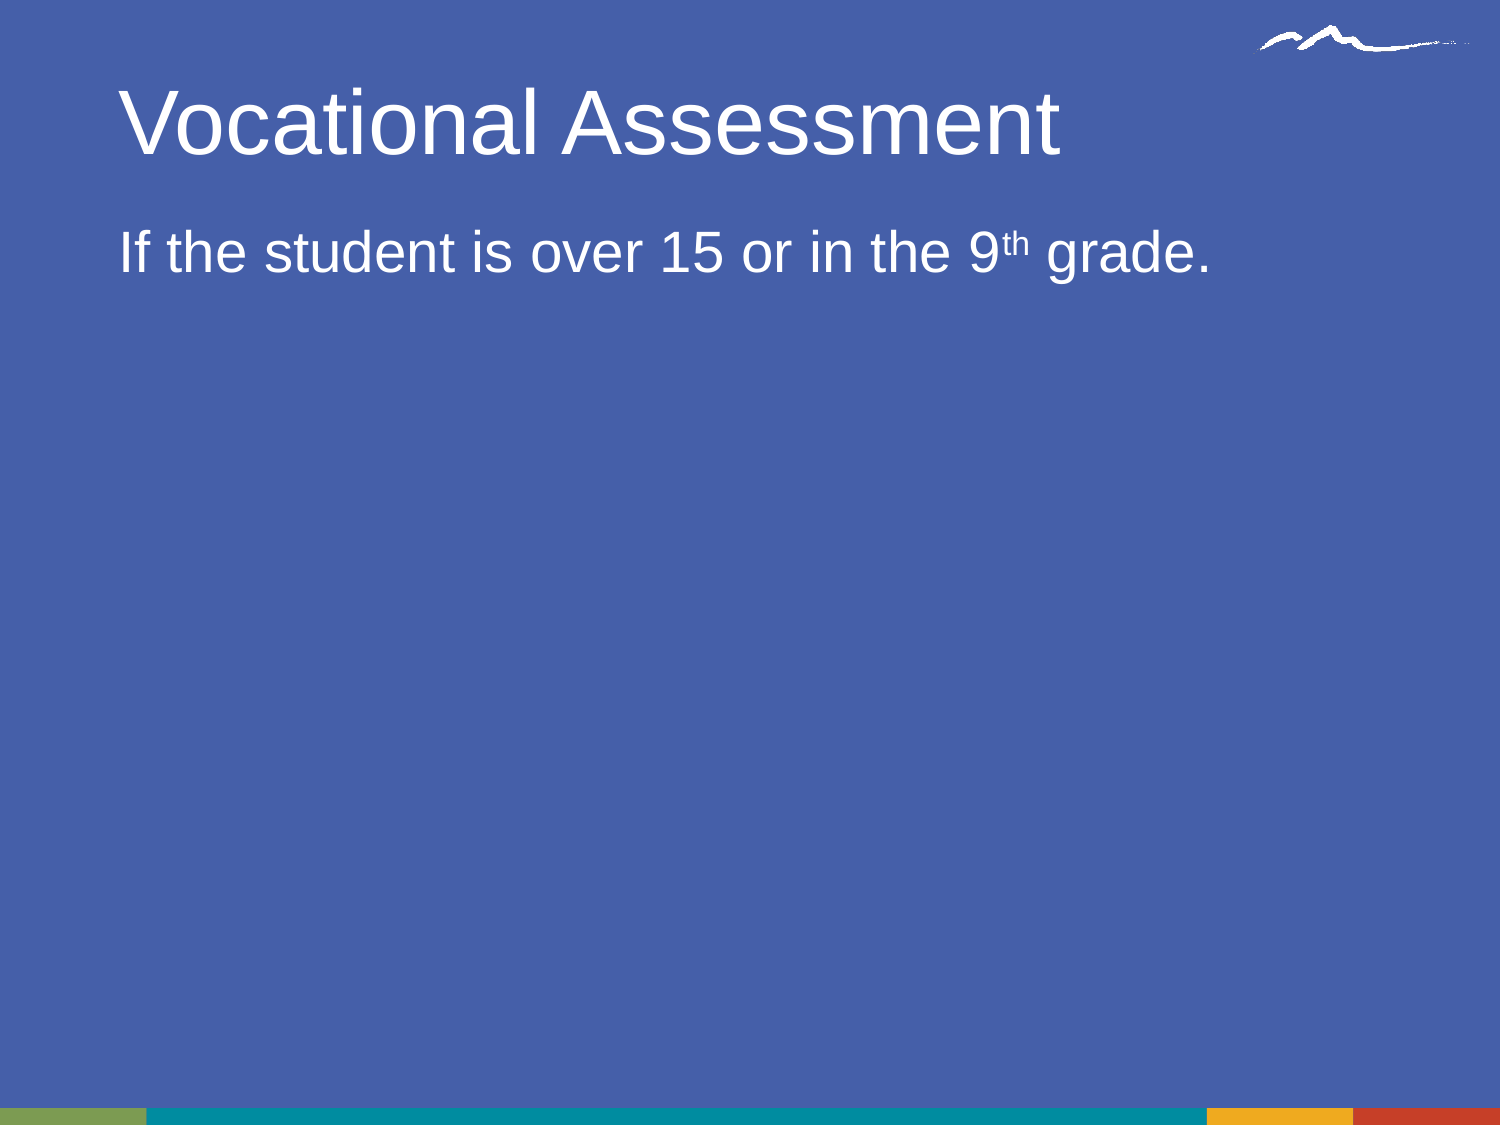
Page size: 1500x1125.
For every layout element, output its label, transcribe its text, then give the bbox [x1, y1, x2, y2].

title Vocational Assessment [103, 59, 1397, 189]
list If the student is over 15 or in the 9th grade. [103, 215, 1397, 1014]
